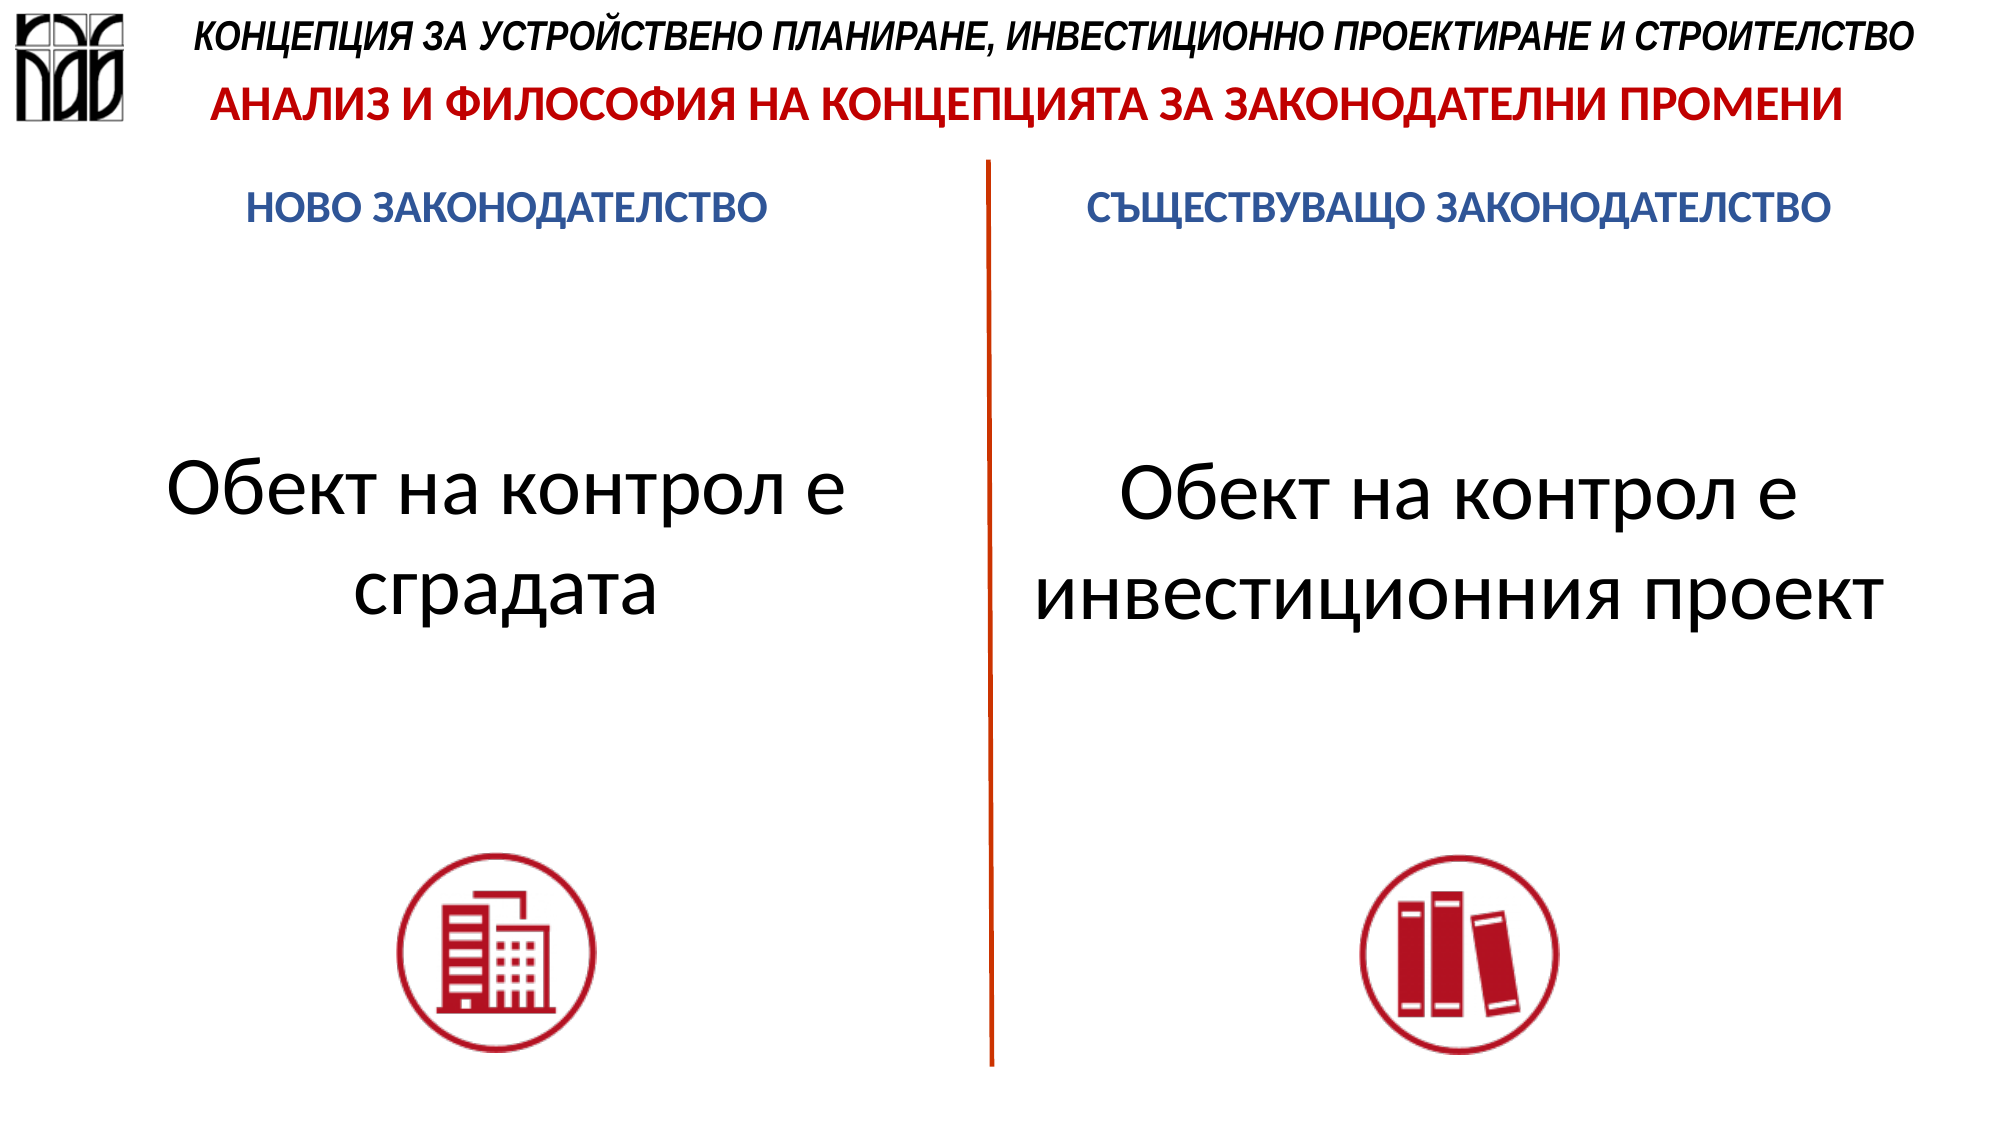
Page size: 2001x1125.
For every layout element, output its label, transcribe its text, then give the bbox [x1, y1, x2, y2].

picture [396, 852, 597, 1053]
picture [1359, 854, 1560, 1055]
picture [15, 13, 124, 122]
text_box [988, 159, 992, 1067]
text_box НОВО ЗАКОНОДАТЕЛСТВО Обект на контрол е сградата [36, 114, 978, 819]
text_box СЪЩЕСТВУВАЩО ЗАКОНОДАТЕЛСТВО Обект на контрол е инвестиционния проект [999, 169, 1920, 689]
text_box [1029, 724, 1894, 1125]
text_box АНАЛИЗ И ФИЛОСОФИЯ НА КОНЦЕПЦИЯТА ЗА ЗАКОНОДАТЕЛНИ ПРОМЕНИ [156, 63, 1899, 139]
